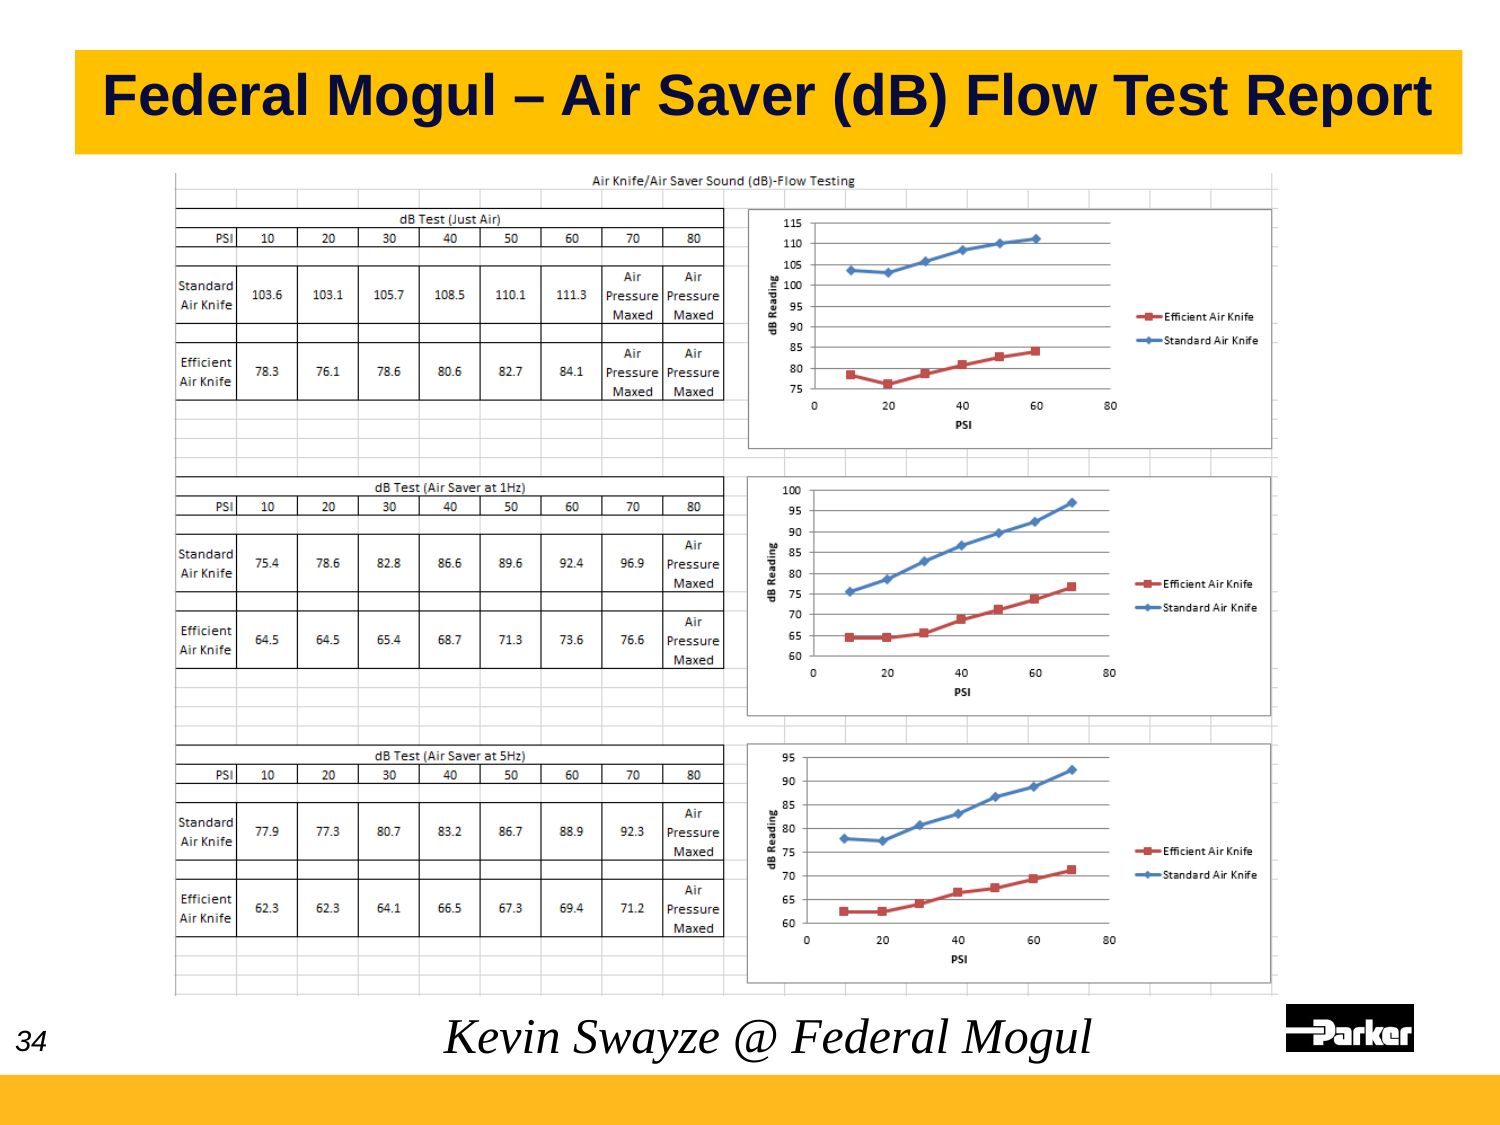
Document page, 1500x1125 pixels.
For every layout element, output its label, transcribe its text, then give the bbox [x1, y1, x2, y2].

picture [1286, 1004, 1414, 1052]
title Federal Mogul – Air Saver (dB) Flow Test Report [74, 49, 1463, 155]
slide_number 34 [0, 1014, 313, 1090]
text_box Kevin Swayze @ Federal Mogul [429, 1005, 1109, 1071]
picture [174, 172, 1279, 996]
